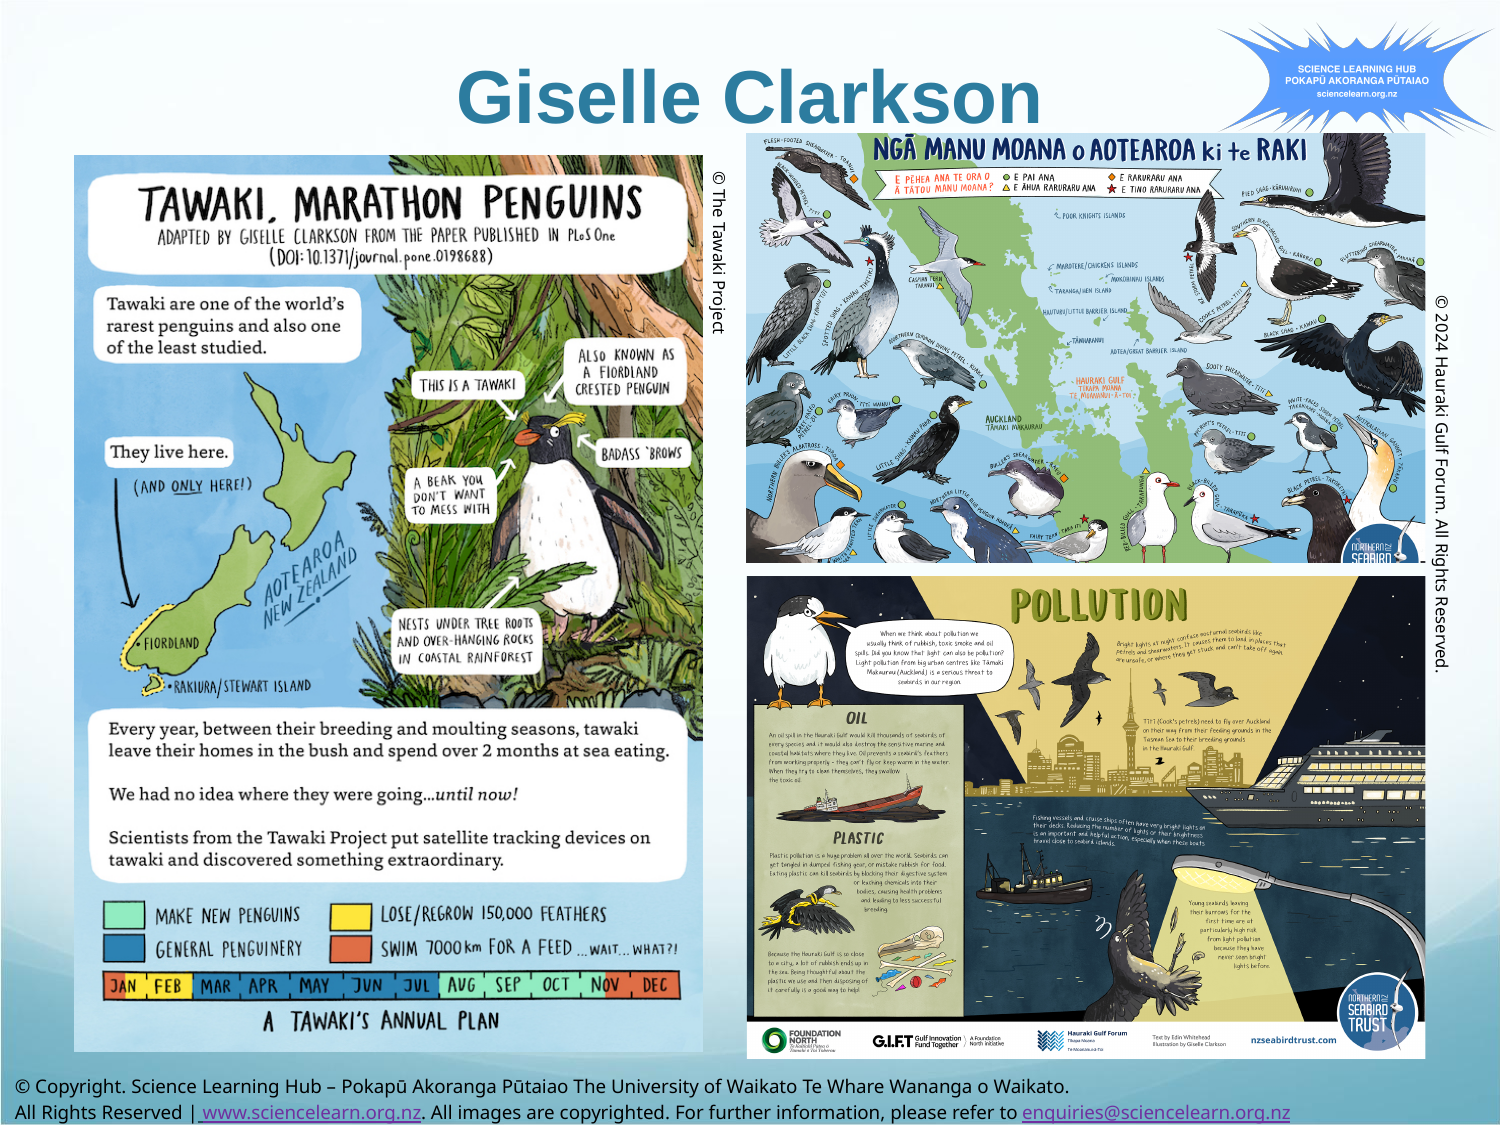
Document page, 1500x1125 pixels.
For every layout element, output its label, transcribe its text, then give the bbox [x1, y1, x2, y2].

picture [0, 0, 1500, 1125]
text_box Giselle Clarkson [74, 0, 1425, 156]
text_box © 2024 Hauraki Gulf Forum. All Rights Reserved. [1429, 280, 1460, 914]
text_box © The Tawaki Project [704, 156, 738, 607]
